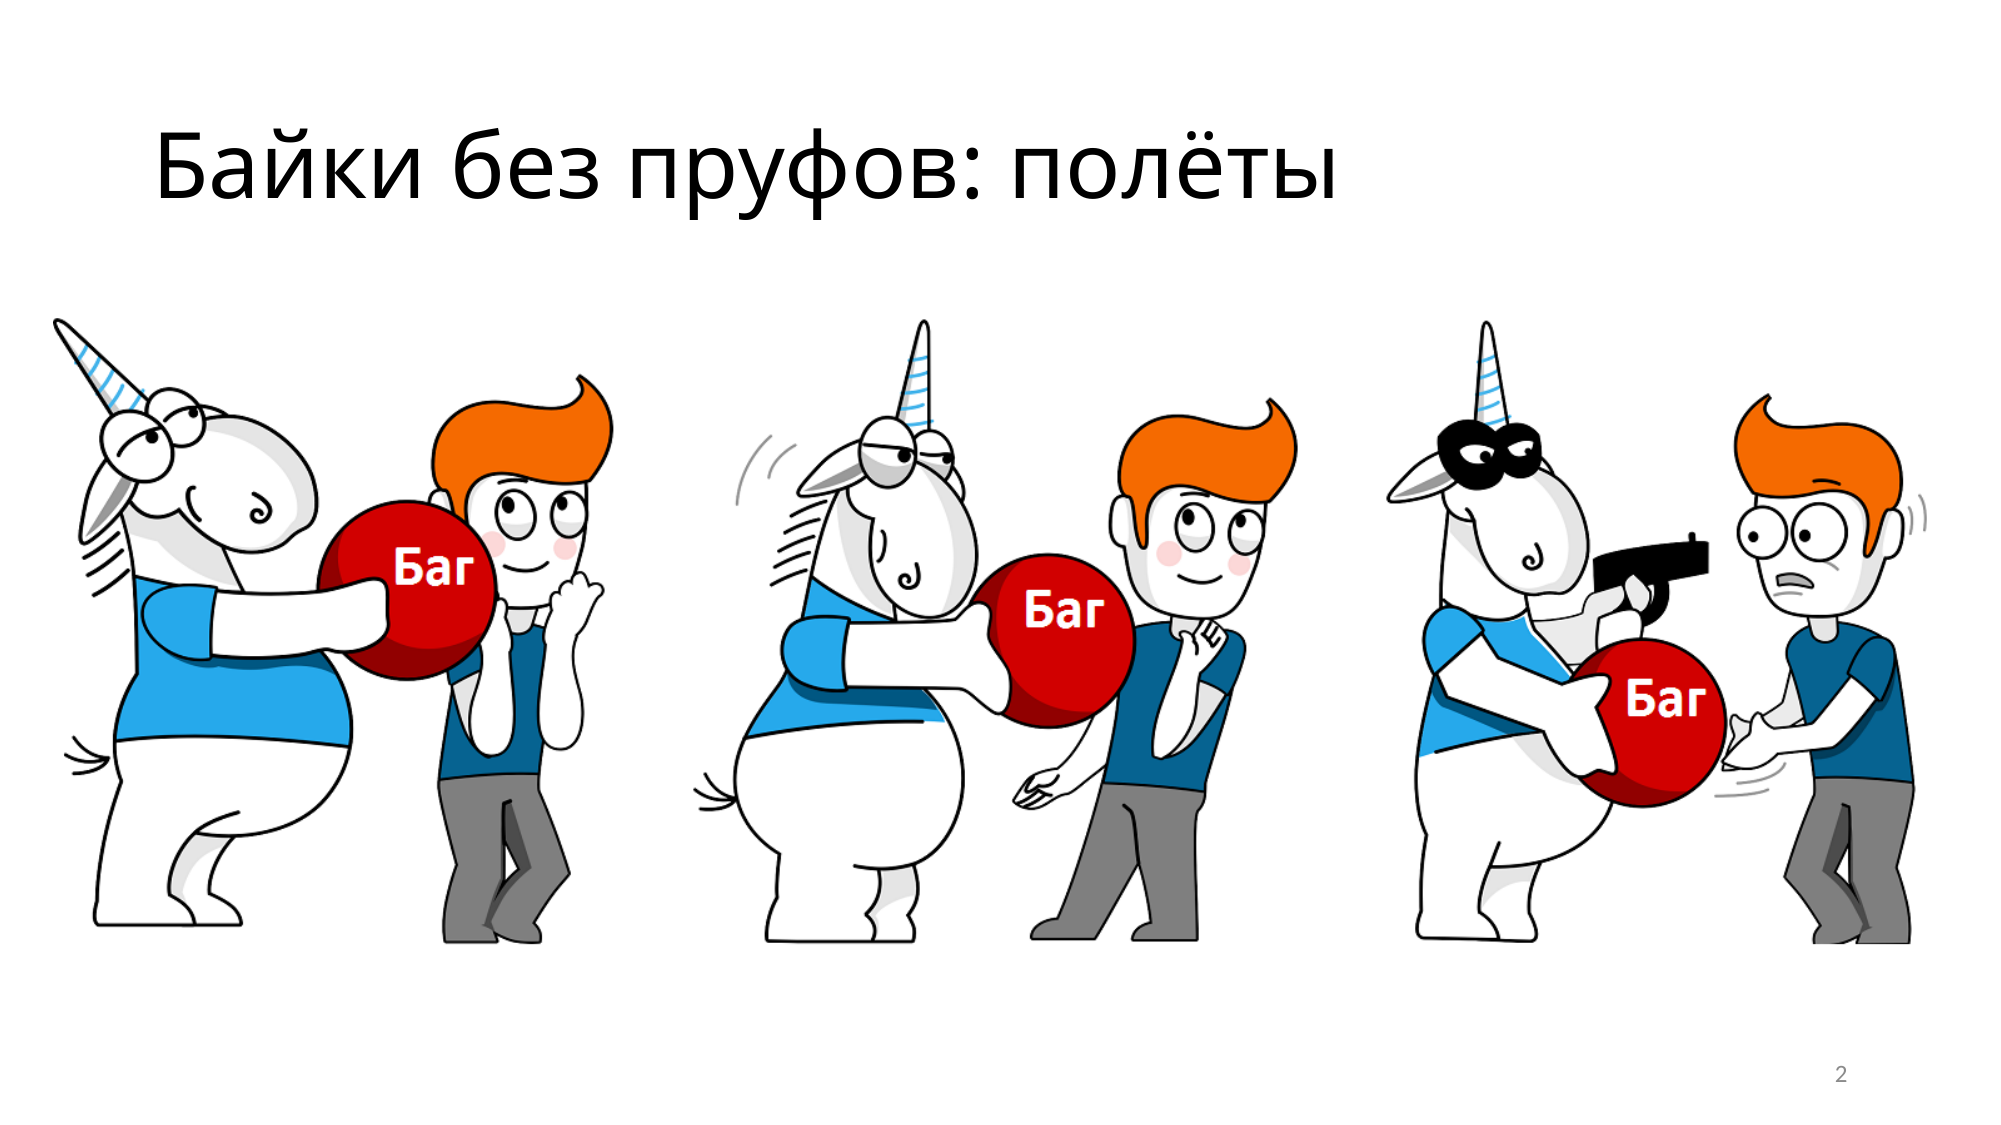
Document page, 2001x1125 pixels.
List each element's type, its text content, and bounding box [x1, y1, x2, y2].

picture [53, 277, 1947, 993]
title Байки без пруфов: полёты [137, 59, 1863, 277]
slide_number 2 [1412, 1042, 1863, 1103]
